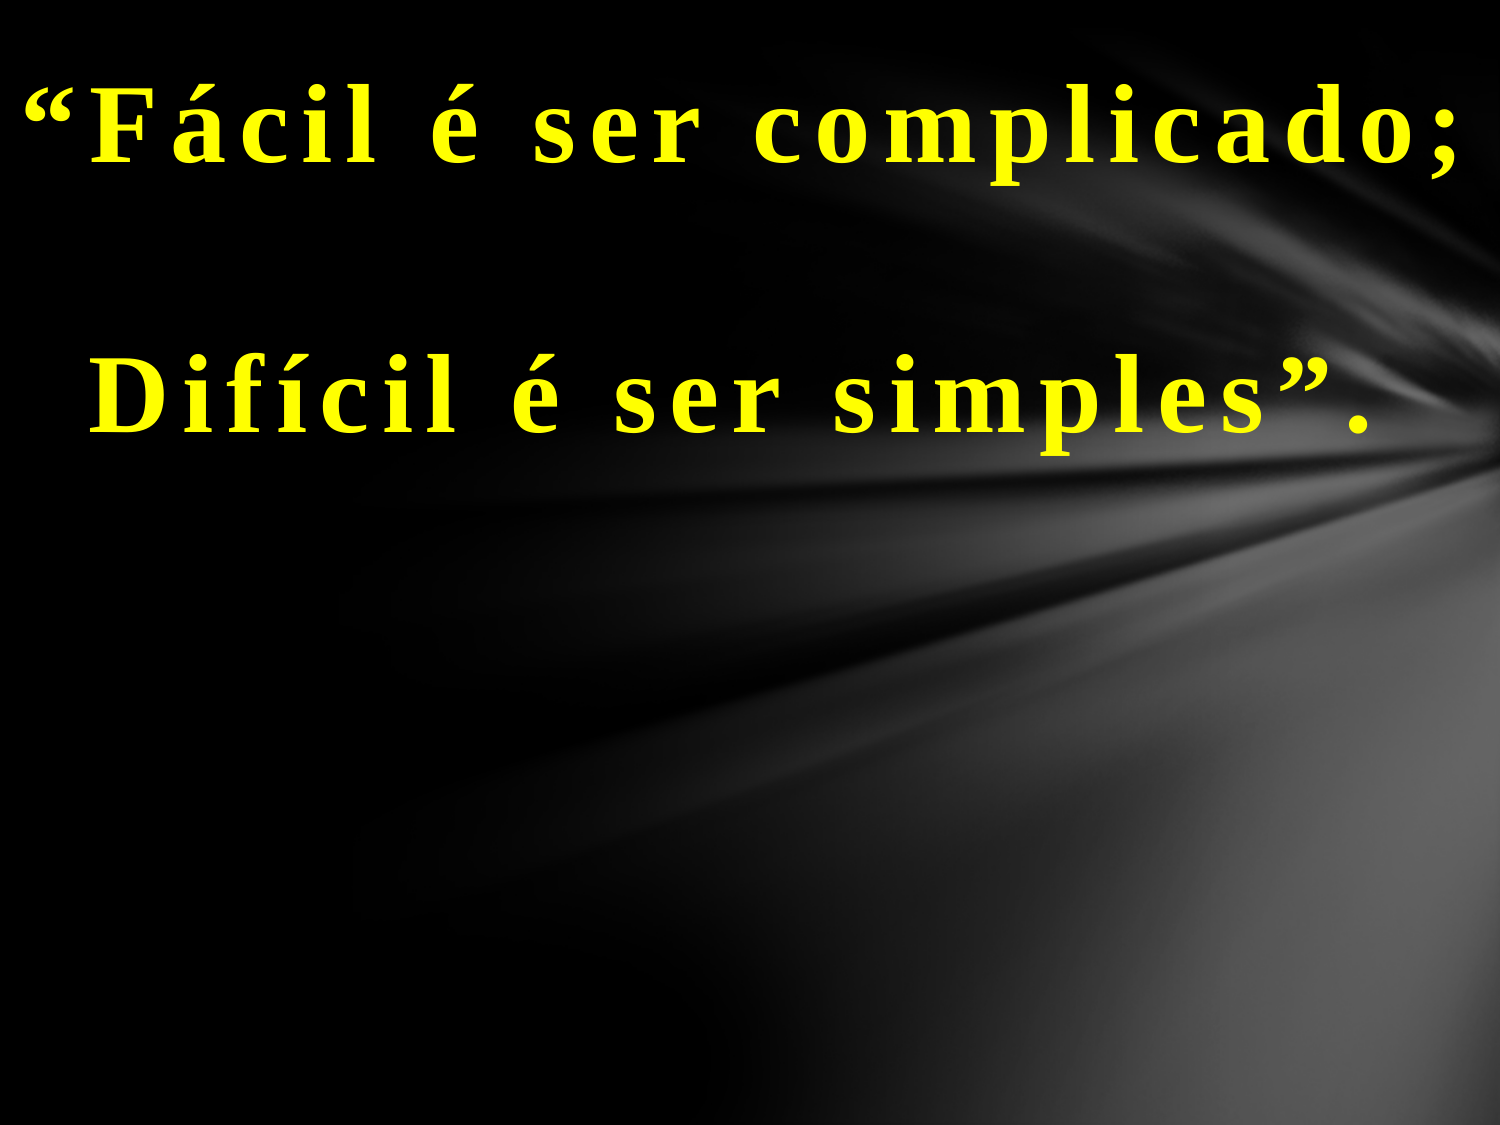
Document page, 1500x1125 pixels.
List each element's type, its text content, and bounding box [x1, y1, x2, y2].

text_box “Fácil é ser complicado; Difícil é ser simples”. [0, 42, 1500, 463]
text_box [0, 515, 1500, 755]
